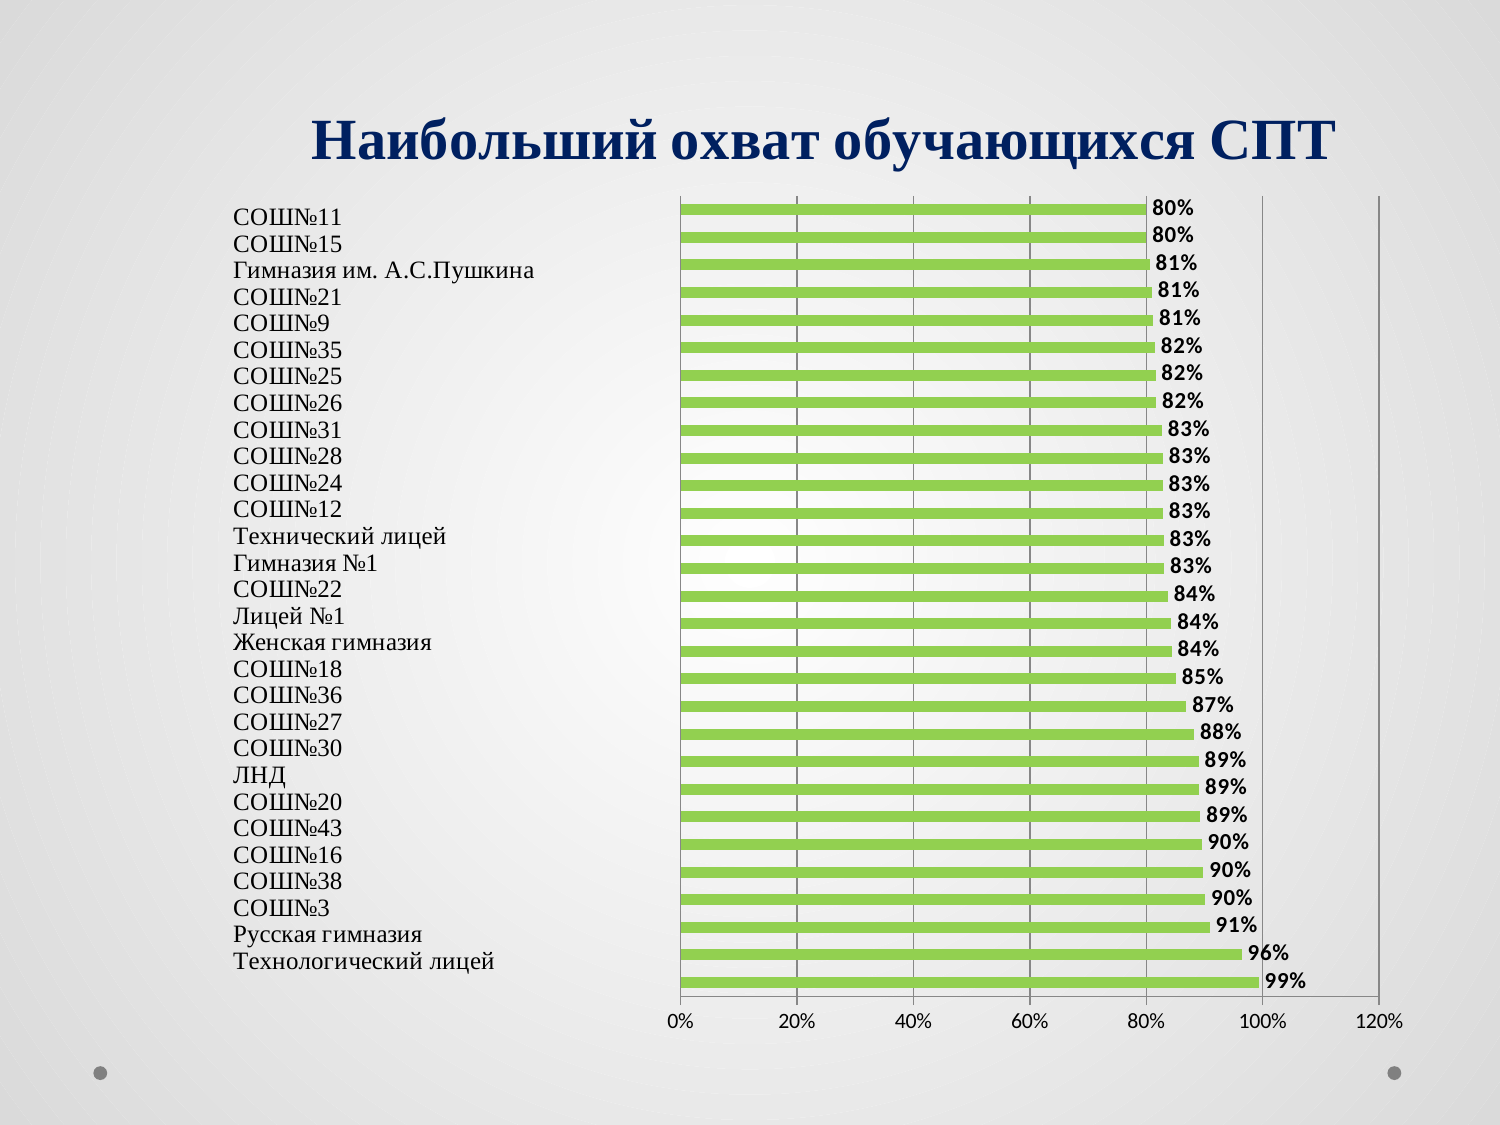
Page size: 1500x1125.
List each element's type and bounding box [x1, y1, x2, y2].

chart [76, 89, 1427, 1041]
